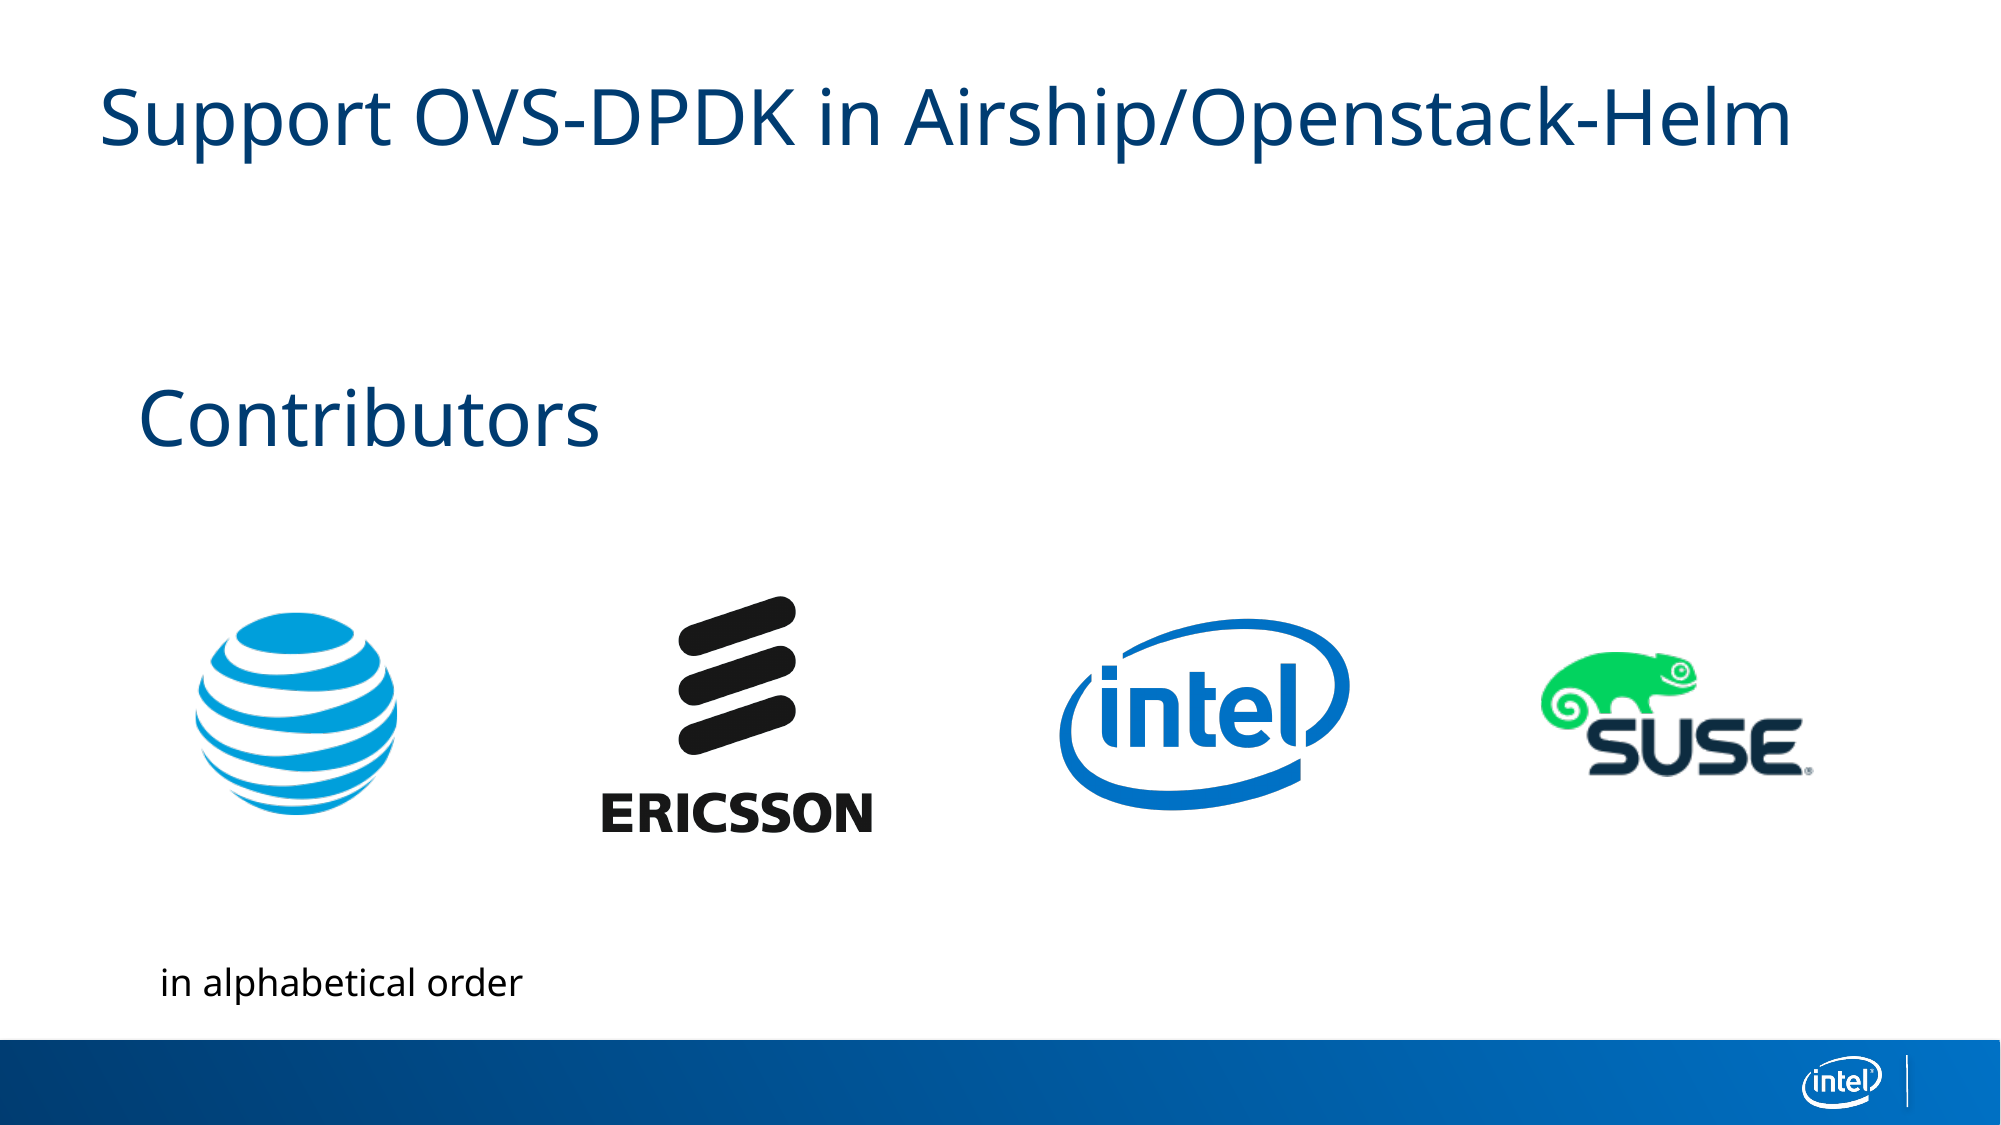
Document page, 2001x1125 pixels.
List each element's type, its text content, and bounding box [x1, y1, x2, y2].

text_box Contributors [137, 368, 1863, 479]
title Support OVS-DPDK in Airship/Openstack-Helm [99, 67, 1900, 258]
picture [1540, 652, 1815, 777]
picture [602, 596, 872, 833]
text_box in alphabetical order [143, 958, 830, 1005]
picture [1802, 1056, 1882, 1109]
picture [179, 596, 416, 833]
picture [1058, 617, 1354, 813]
